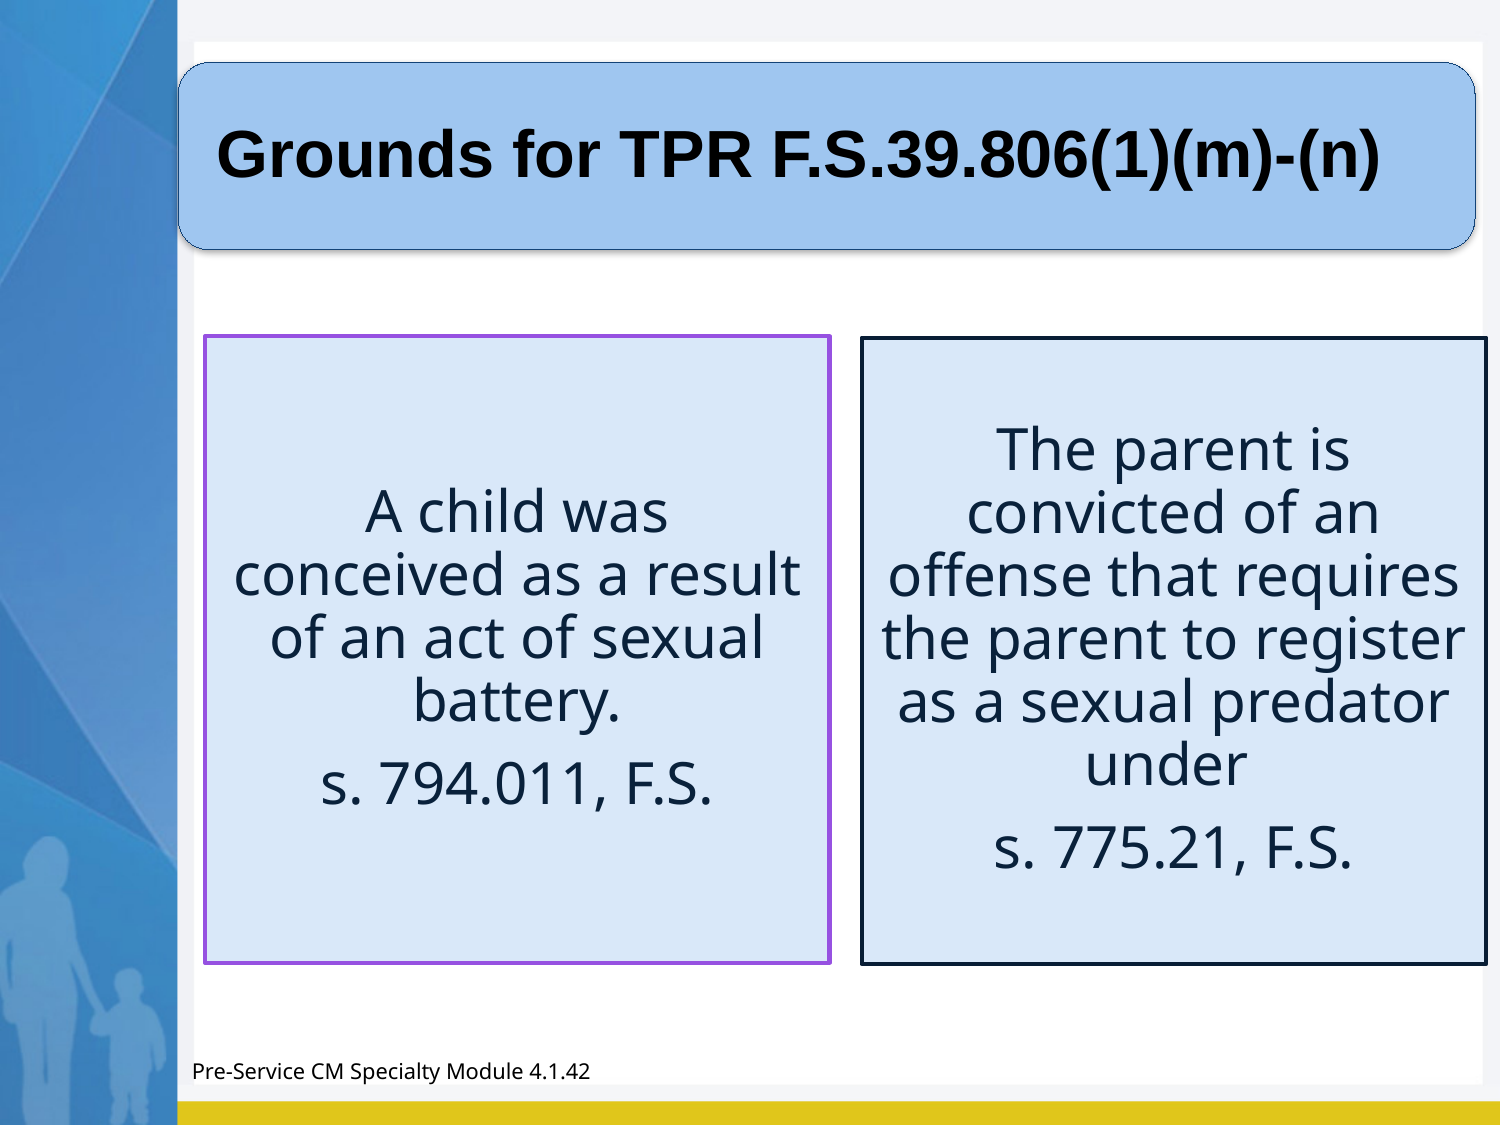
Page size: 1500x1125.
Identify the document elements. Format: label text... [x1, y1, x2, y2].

picture [0, 0, 1500, 1125]
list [202, 274, 1500, 1026]
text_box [177, 62, 1476, 251]
text_box Pre-Service CM Specialty Module 4.1.42 [177, 1050, 626, 1100]
